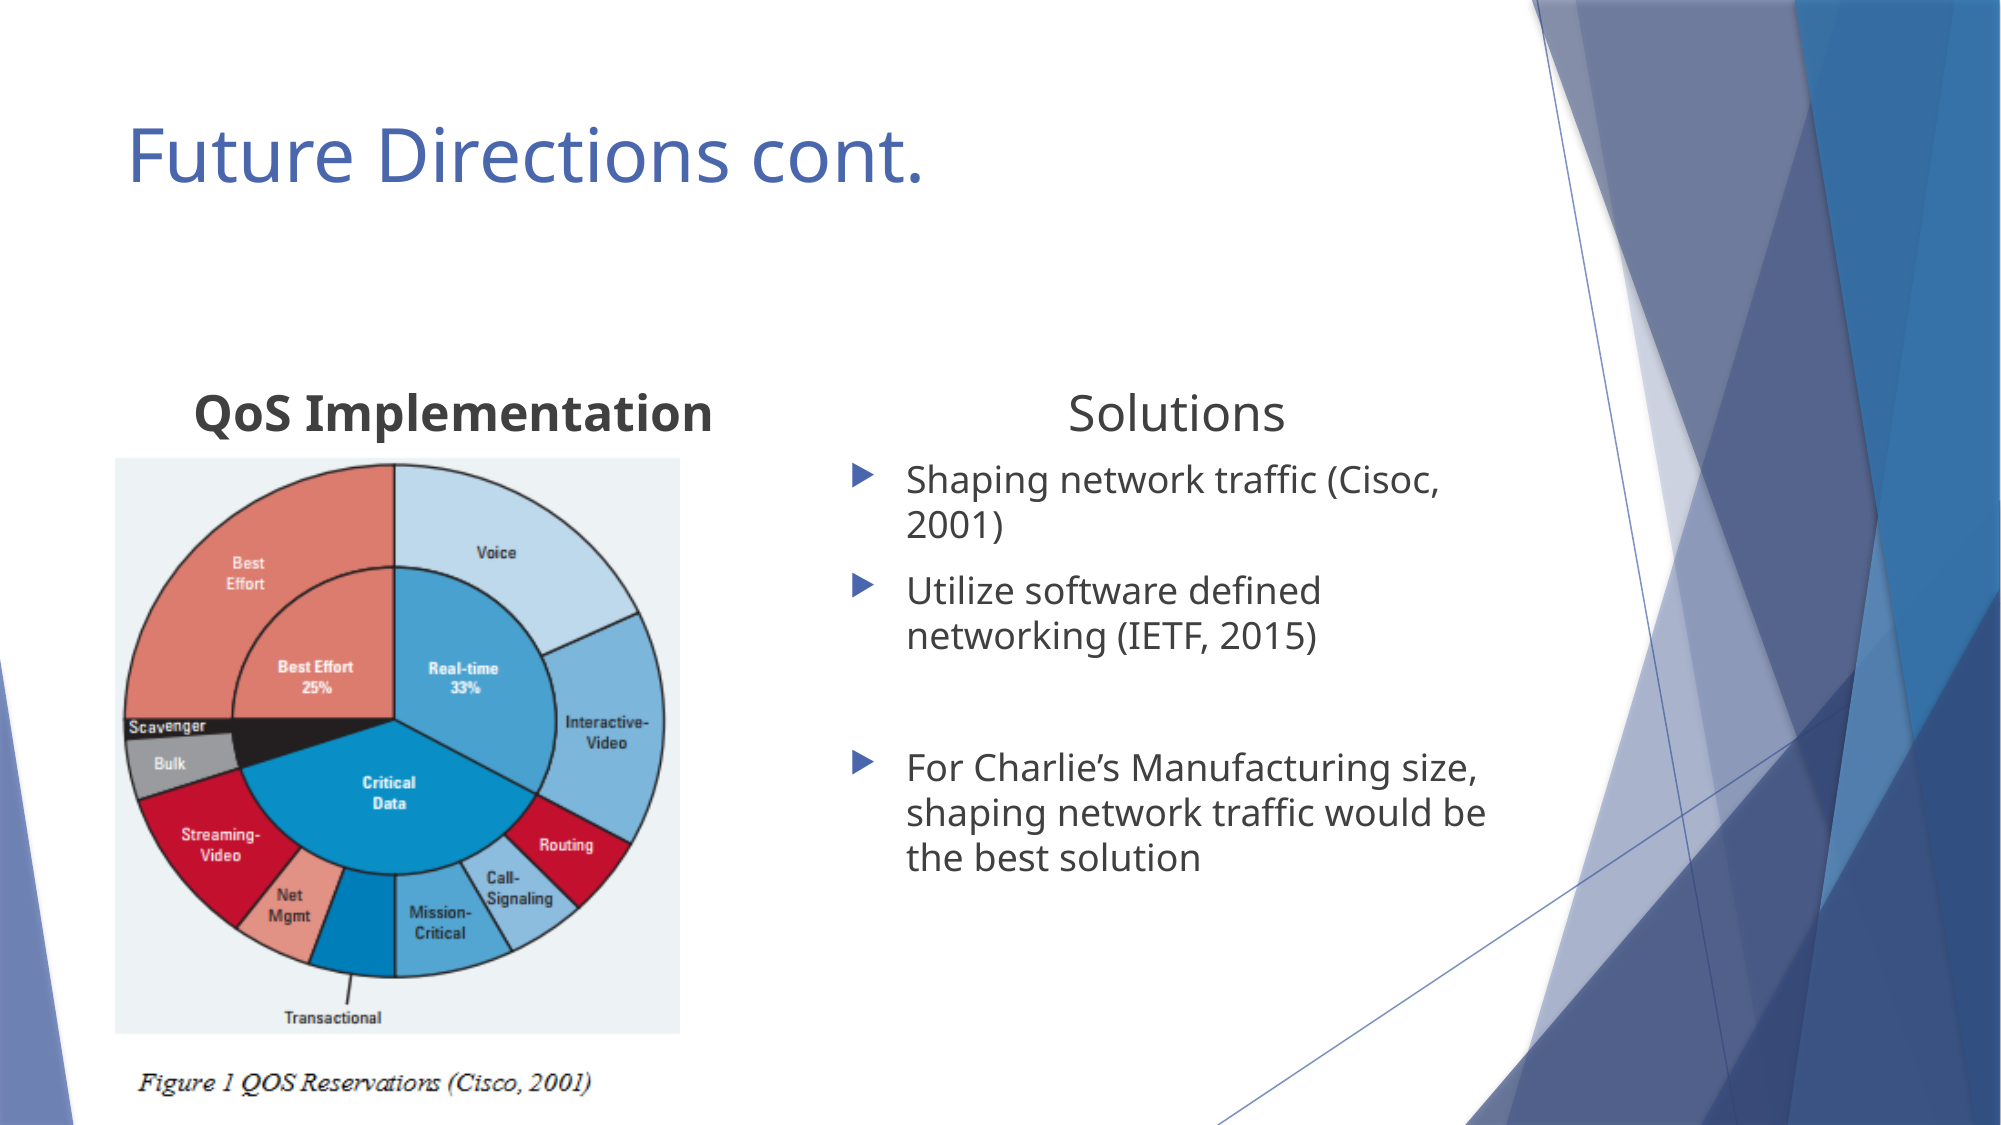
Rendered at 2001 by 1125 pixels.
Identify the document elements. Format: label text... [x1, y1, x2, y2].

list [110, 448, 680, 1101]
list Solutions [834, 354, 1522, 448]
list QoS Implementation [110, 354, 798, 449]
list Shaping network traffic (Cisoc, 2001) Utilize software defined networking (IETF, 2015) For Charlie’s Manufacturing size, shaping network traffic would be the best solution [834, 448, 1522, 991]
title Future Directions cont. [111, 99, 1522, 317]
